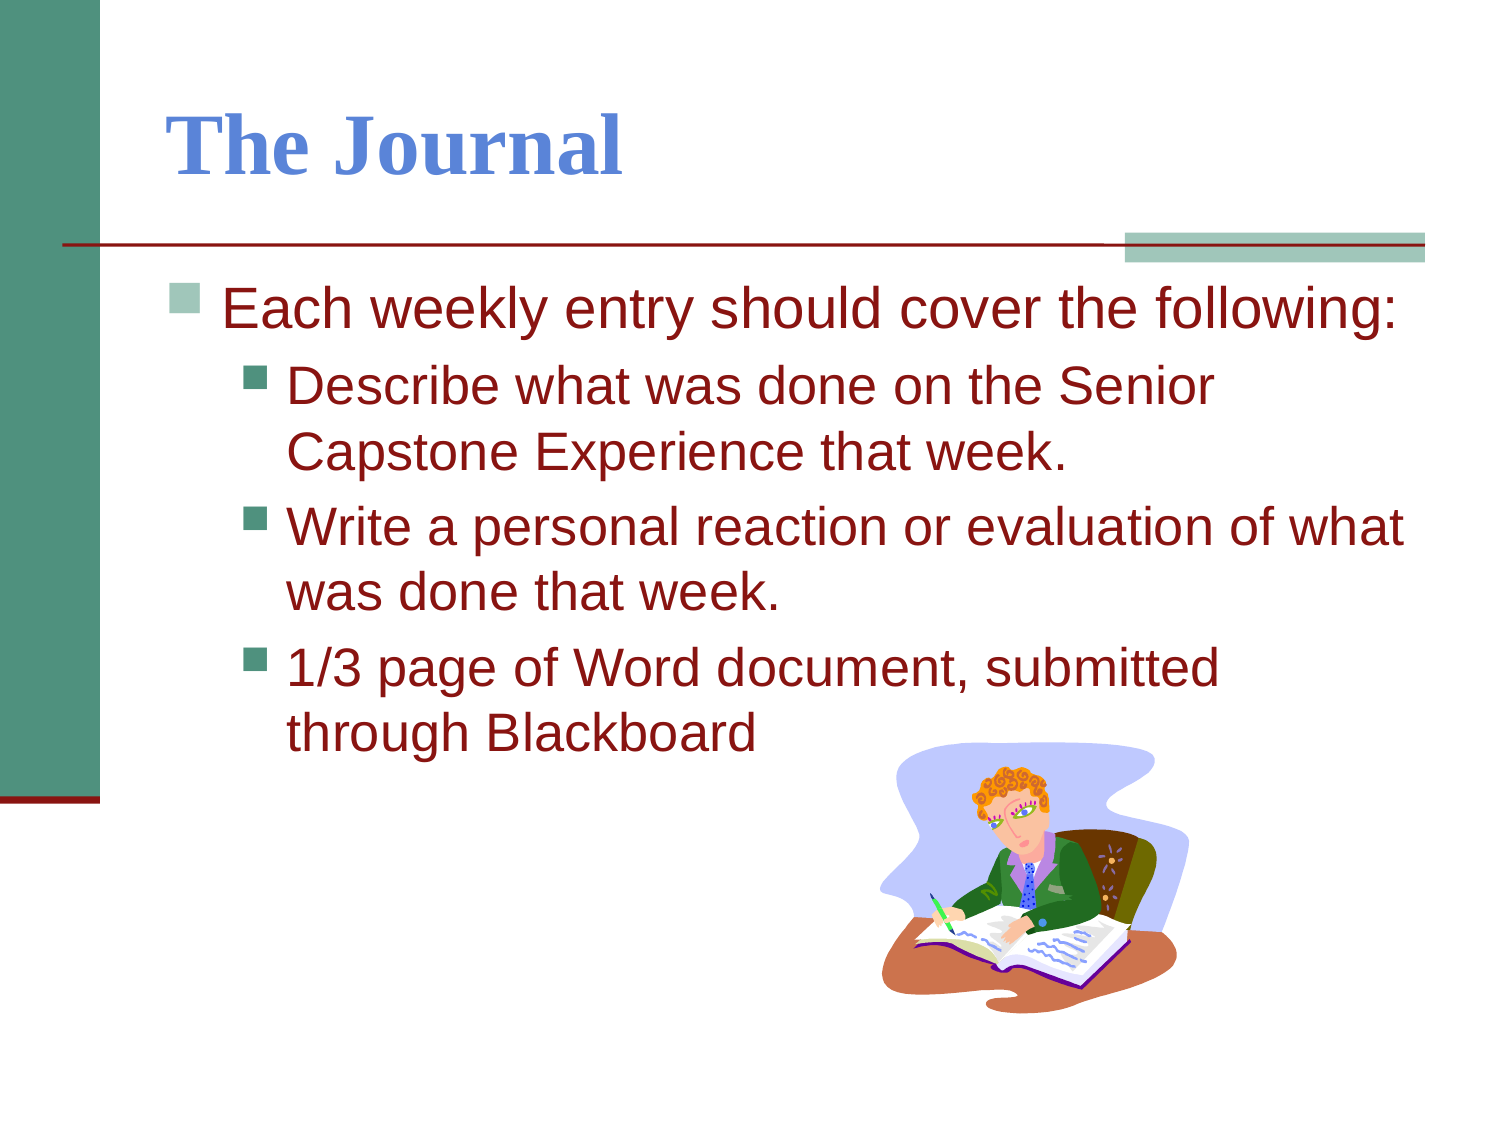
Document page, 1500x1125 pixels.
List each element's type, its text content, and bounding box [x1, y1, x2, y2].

title The Journal [149, 45, 1426, 234]
list Each weekly entry should cover the following: Describe what was done on the Senior Capstone Experience that week. Write a personal reaction or evaluation of what was done that week. 1/3 page of Word document, submitted through Blackboard [149, 262, 1426, 1006]
picture [874, 737, 1195, 1019]
